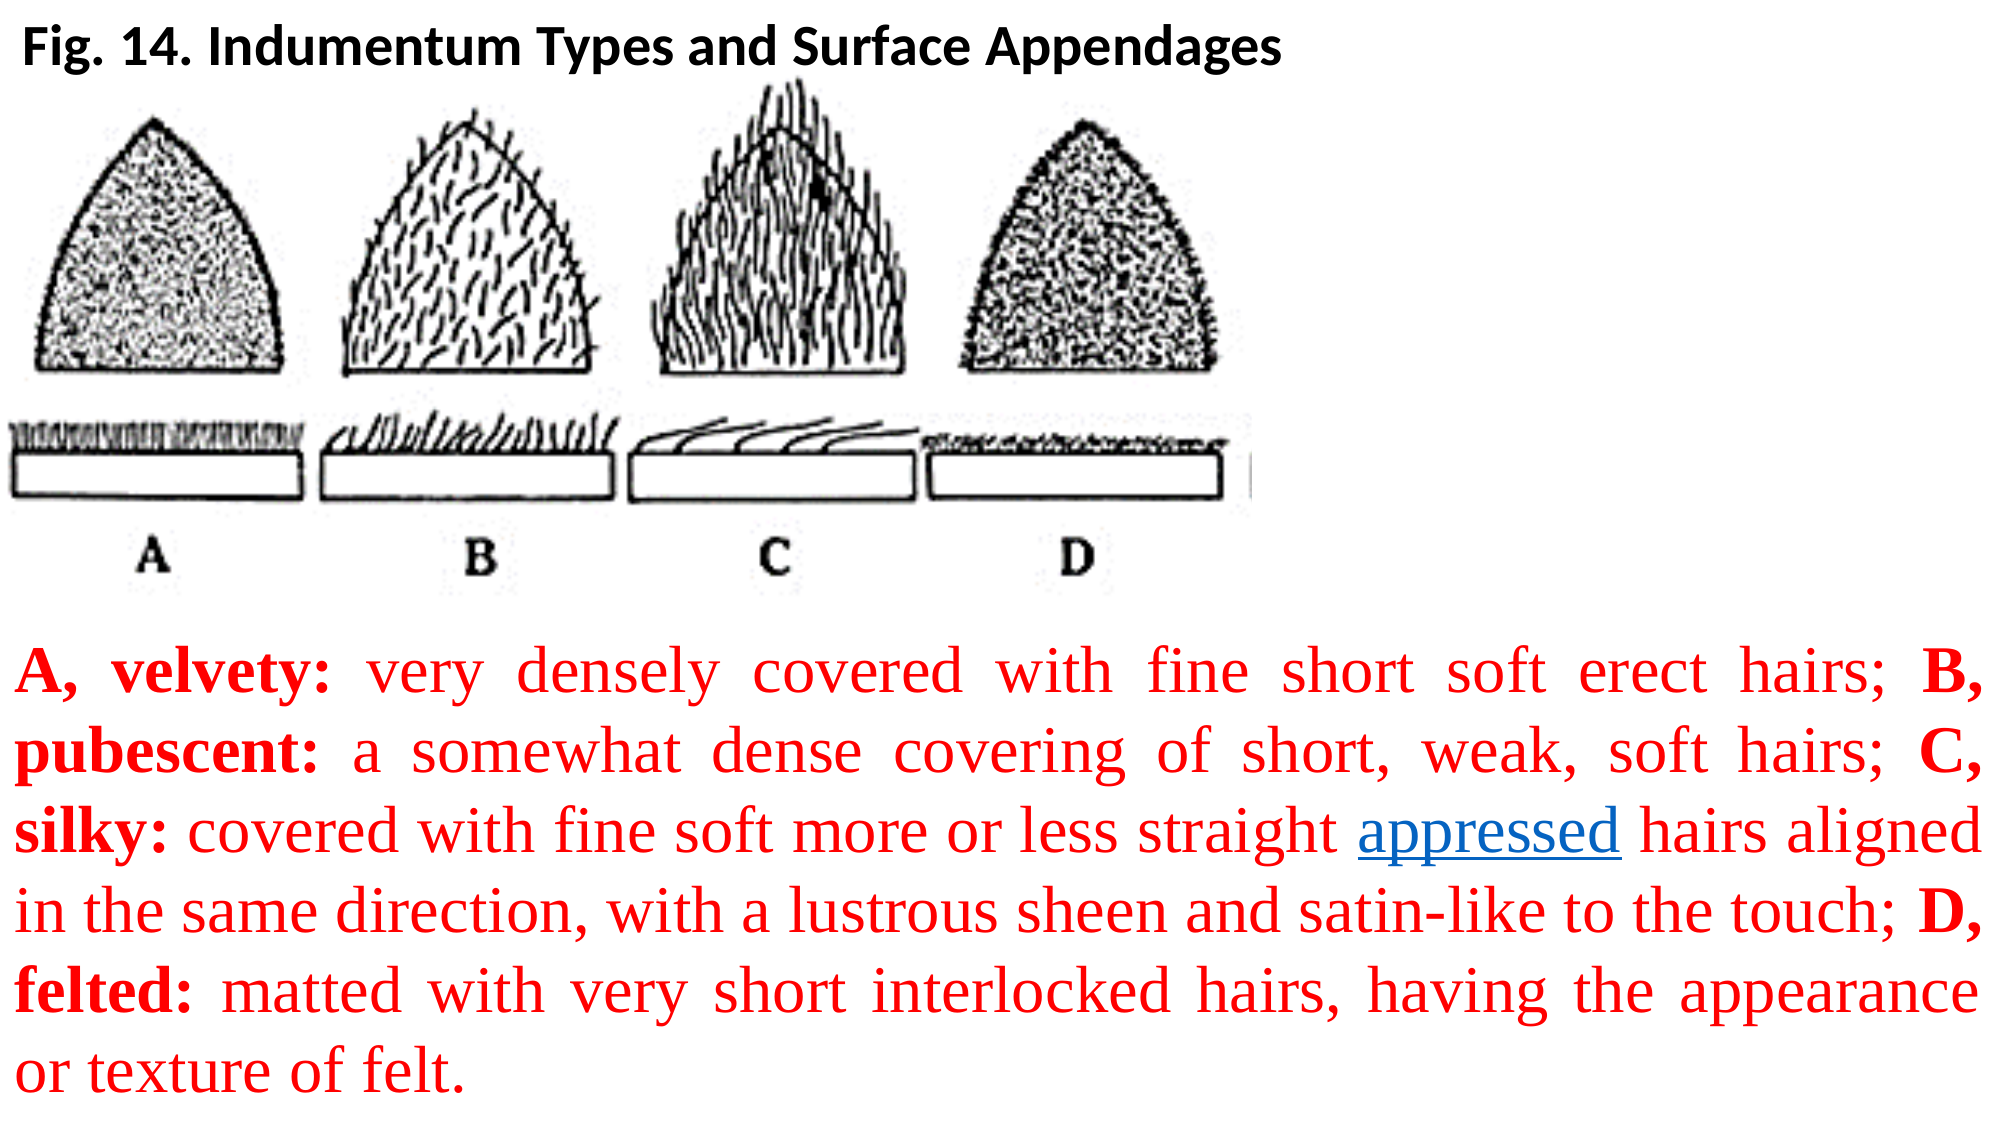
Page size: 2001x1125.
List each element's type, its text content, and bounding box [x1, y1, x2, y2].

text_box Fig. 14. Indumentum Types and Surface Appendages [1252, 0, 1298, 85]
picture [0, 0, 1252, 619]
text_box A, velvety: very densely covered with fine short soft erect hairs; B, pubescent: a somewhat dense covering of short, weak, soft hairs; C, silky: covered with fine soft more or less straight appressed hairs aligned in the same direction, with a lustrous sheen and satin-like to the touch; D, felted: matted with very short interlocked hairs, having the appearance or texture of felt. [0, 618, 1999, 1114]
